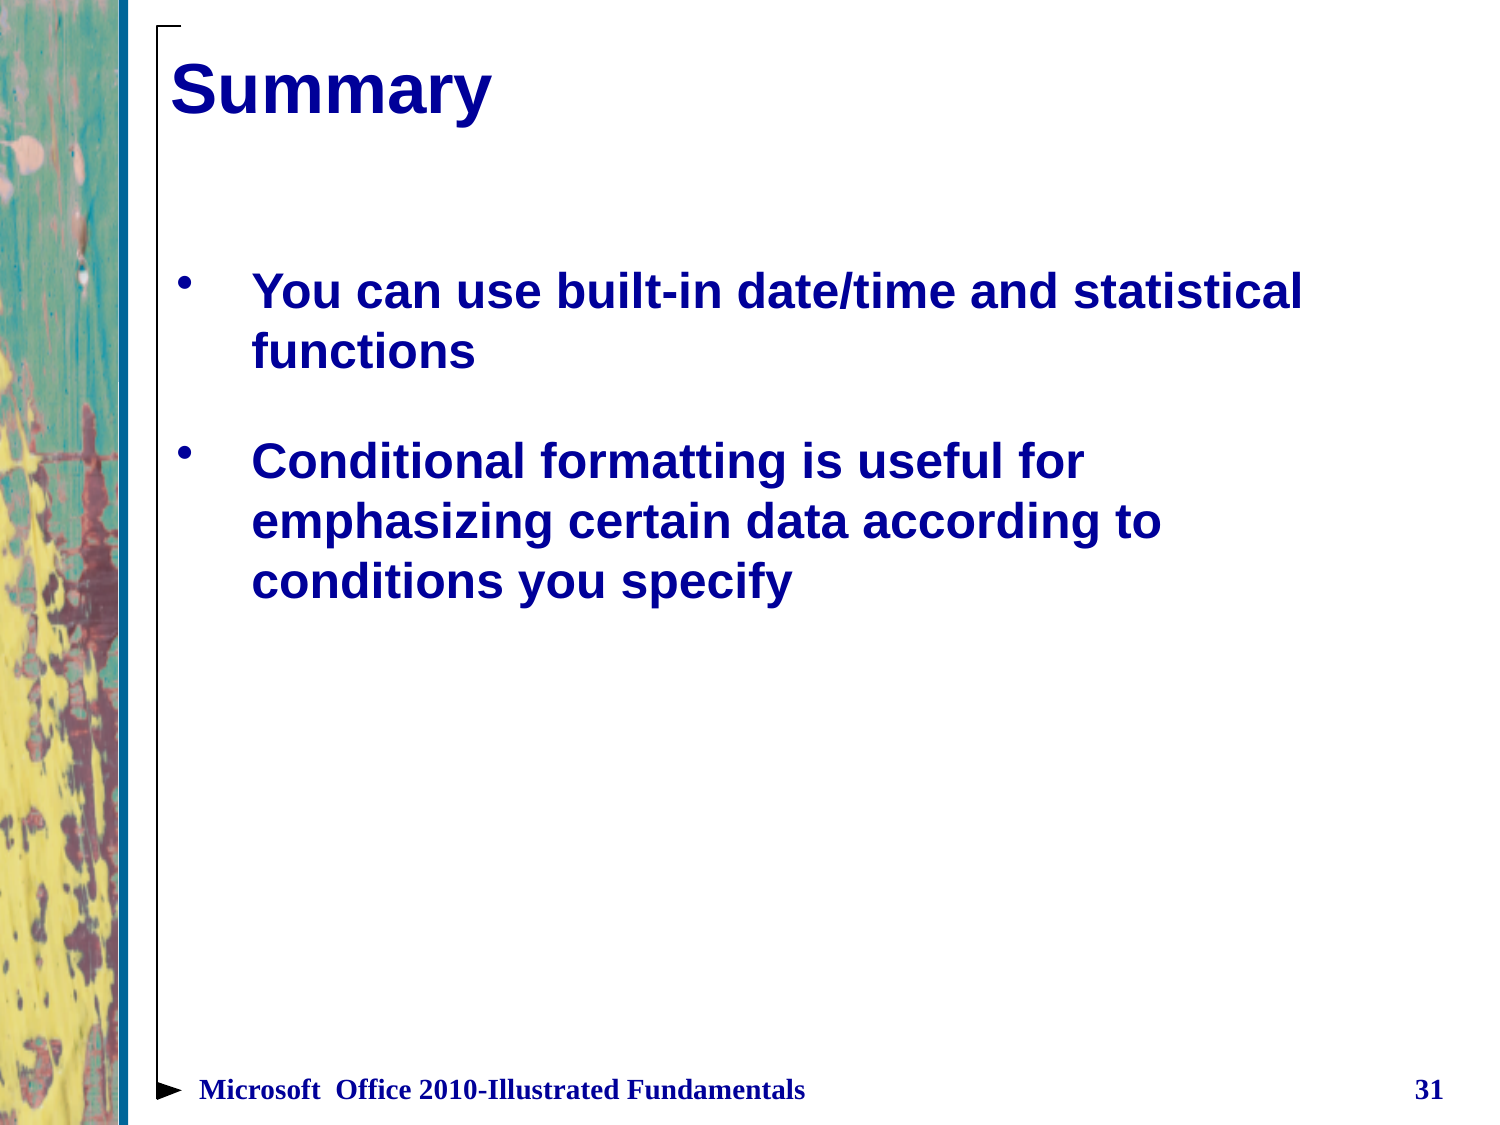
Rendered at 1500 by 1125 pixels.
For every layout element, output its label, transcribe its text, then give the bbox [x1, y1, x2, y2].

slide_number 31 [1356, 1062, 1460, 1105]
title Summary [154, 0, 1359, 172]
list You can use built-in date/time and statistical functions Conditional formatting is useful for emphasizing certain data according to conditions you specify [161, 250, 1417, 1014]
picture [0, 0, 118, 1125]
footer Microsoft Office 2010-Illustrated Fundamentals [183, 1062, 1147, 1125]
